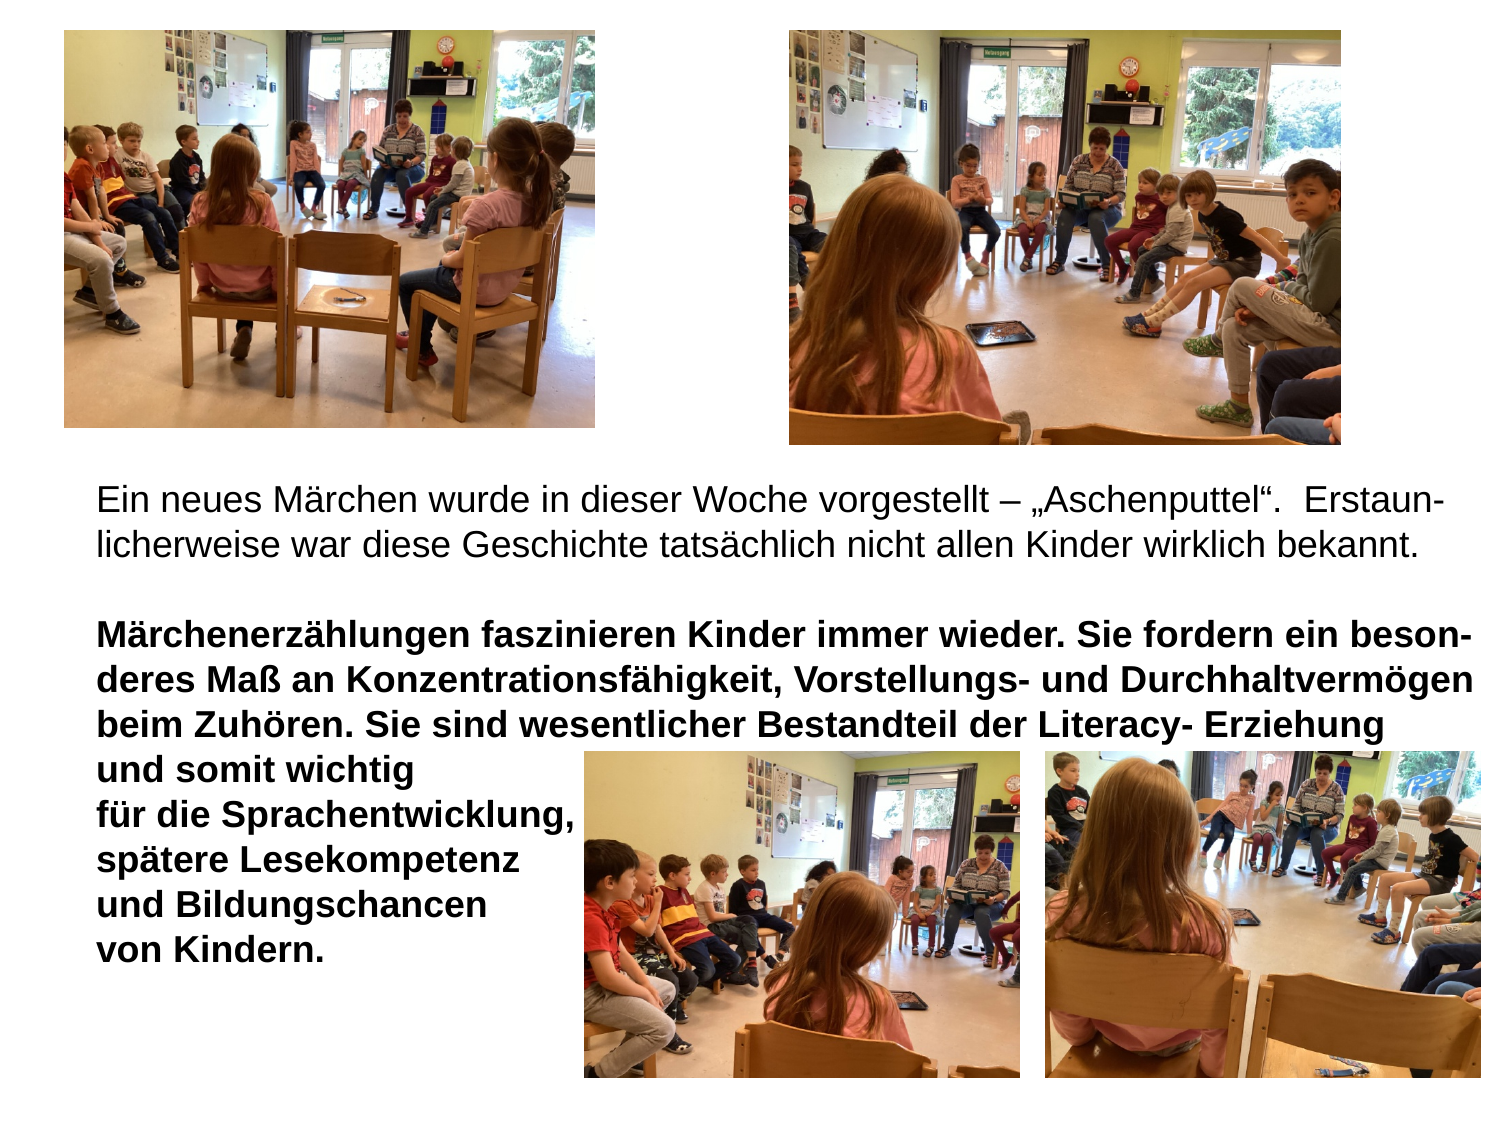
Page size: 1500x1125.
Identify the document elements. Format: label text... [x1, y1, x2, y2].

text_box Ein neues Märchen wurde in dieser Woche vorgestellt – „Aschenputtel“. Erstaun- licherweise war diese Geschichte tatsächlich nicht allen Kinder wirklich bekannt. Märchenerzählungen faszinieren Kinder immer wieder. Sie fordern ein beson- deres Maß an Konzentrationsfähigkeit, Vorstellungs- und Durchhaltvermögen beim Zuhören. Sie sind wesentlicher Bestandteil der Literacy- Erziehung und somit wichtig für die Sprachentwicklung, spätere Lesekompetenz und Bildungschancen von Kindern. [81, 467, 1491, 978]
picture [789, 30, 1341, 445]
picture [1045, 751, 1481, 1078]
picture [64, 30, 595, 429]
picture [584, 751, 1020, 1078]
